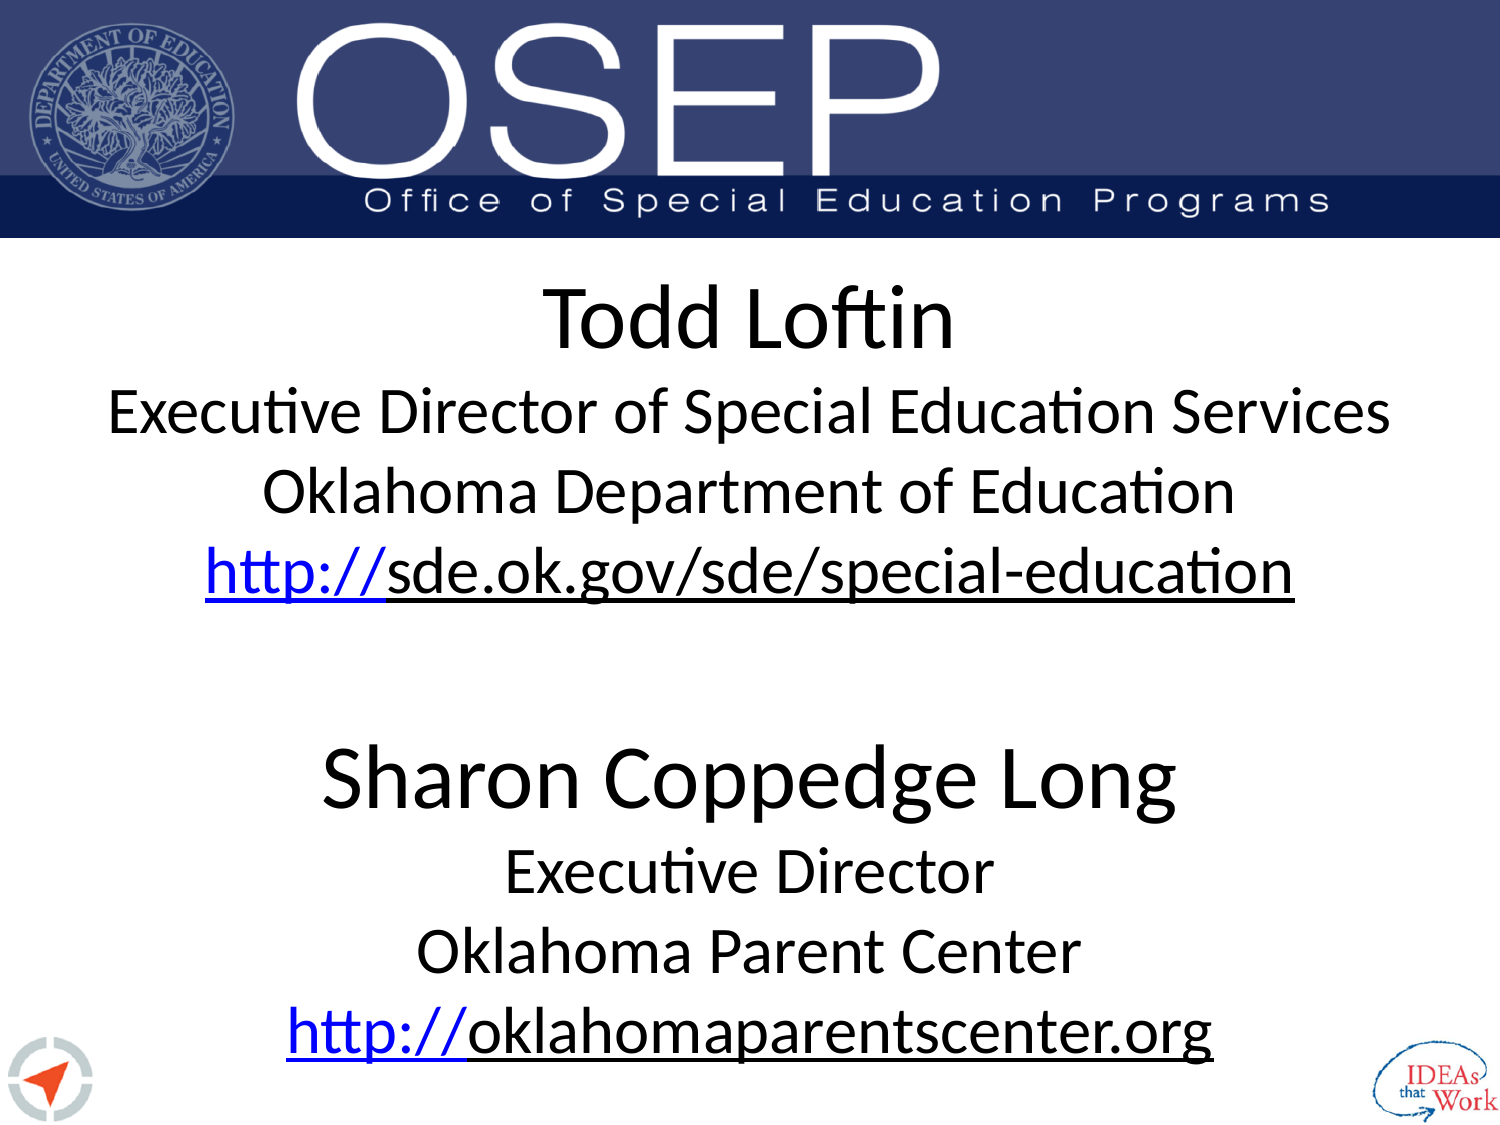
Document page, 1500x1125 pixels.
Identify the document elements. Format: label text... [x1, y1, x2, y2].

picture [0, 0, 1500, 238]
title Todd Loftin Executive Director of Special Education Services Oklahoma Department of Education http://sde.ok.gov/sde/special-education Sharon Coppedge Long Executive Director Oklahoma Parent Center http://oklahomaparentscenter.org [75, 249, 1425, 438]
picture [1369, 1037, 1500, 1125]
picture [8, 1037, 93, 1122]
